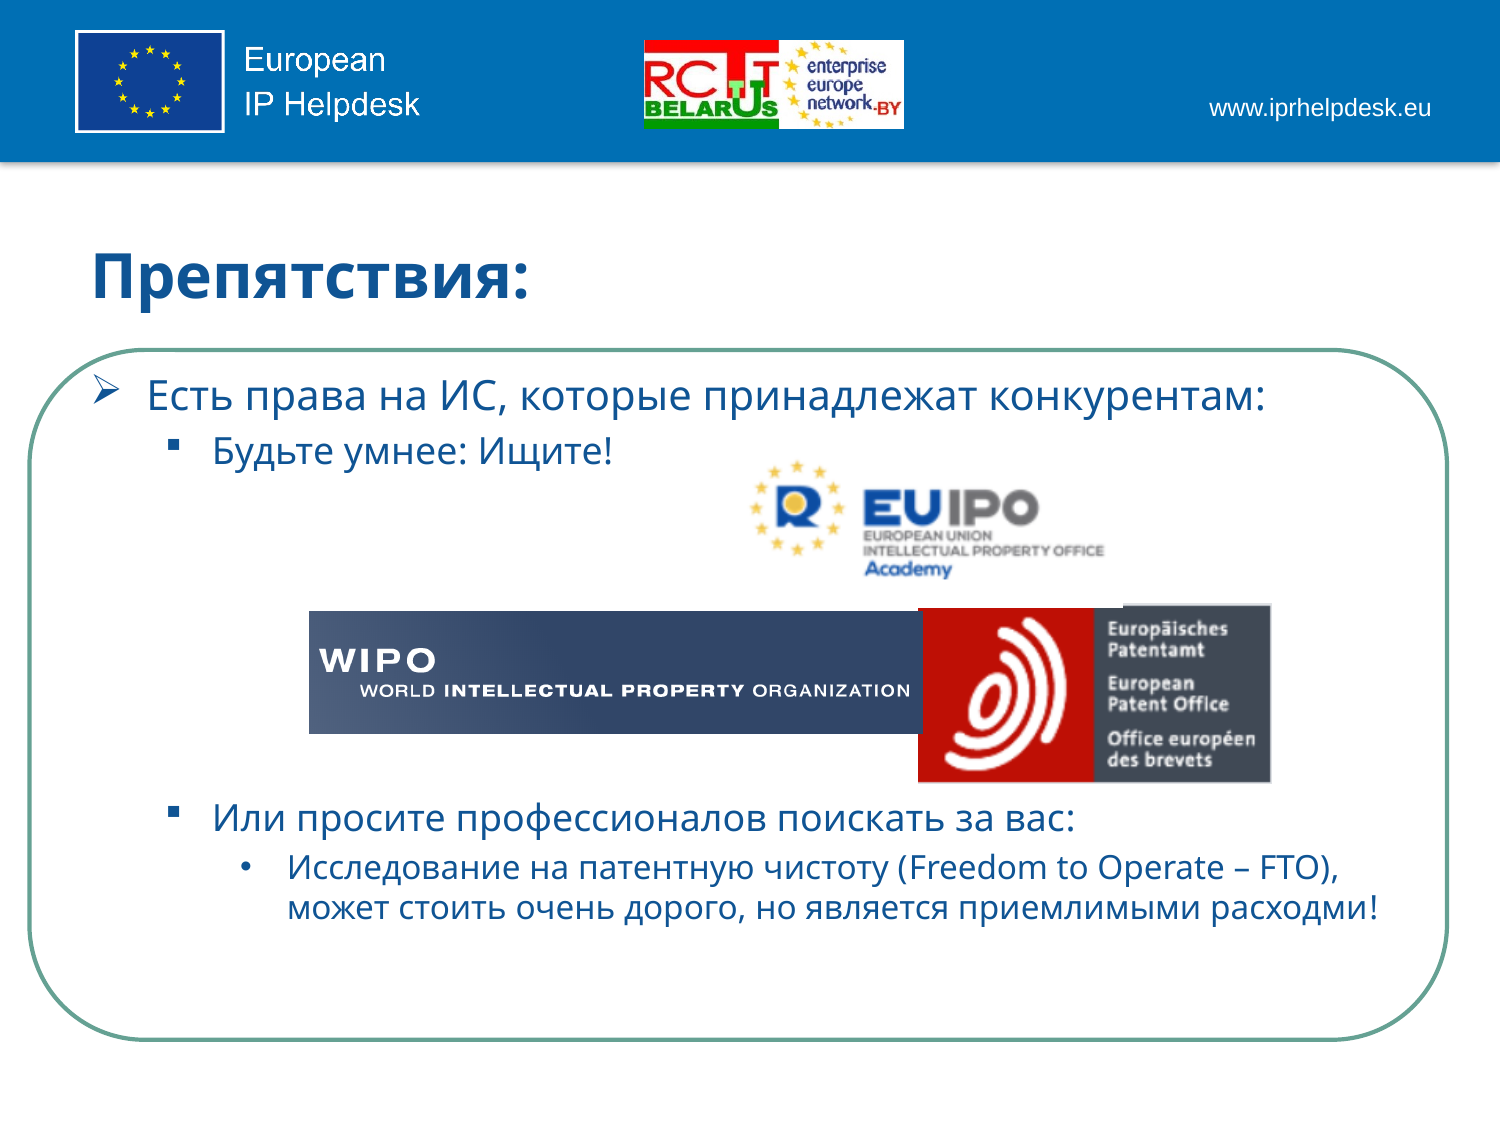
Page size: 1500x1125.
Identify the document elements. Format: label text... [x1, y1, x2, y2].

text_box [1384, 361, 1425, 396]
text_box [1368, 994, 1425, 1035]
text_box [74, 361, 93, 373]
text_box [29, 349, 1447, 1040]
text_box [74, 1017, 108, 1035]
picture [75, 30, 420, 133]
picture [643, 40, 905, 130]
picture [309, 438, 1272, 784]
text_box Препятствия: [74, 196, 1425, 350]
